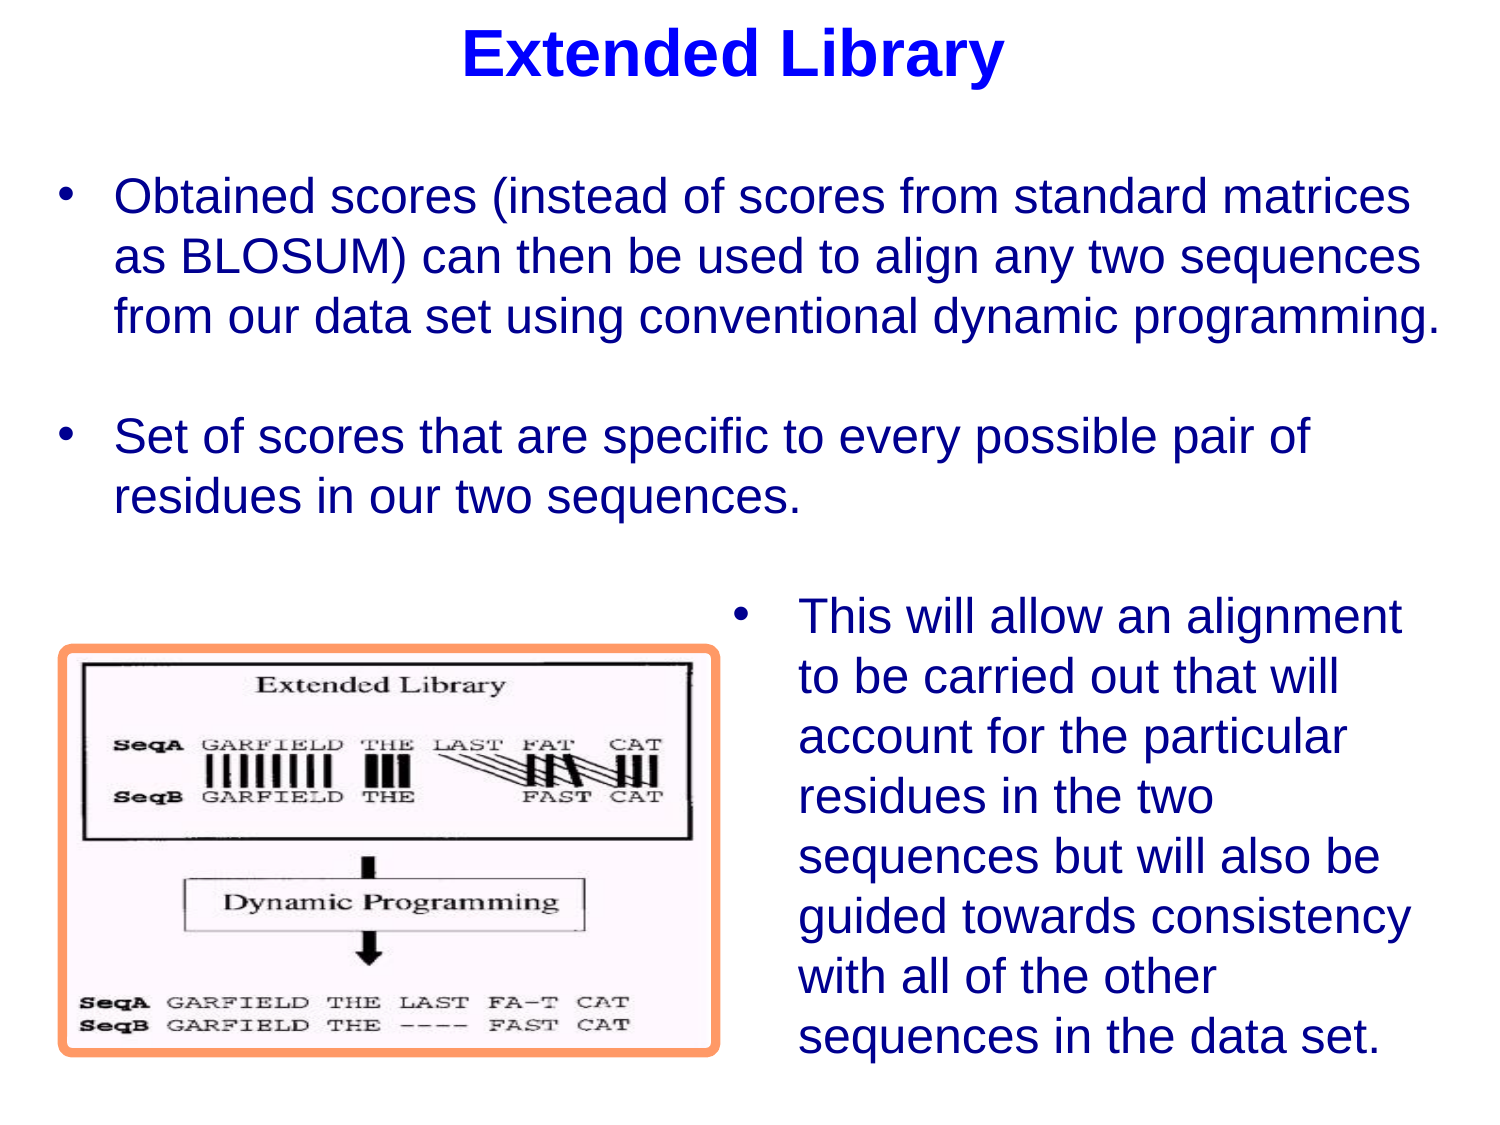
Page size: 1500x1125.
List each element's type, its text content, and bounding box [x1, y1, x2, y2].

text_box Obtained scores (instead of scores from standard matrices as BLOSUM) can then be used to align any two sequences from our data set using conventional dynamic programming. Set of scores that are specific to every possible pair of residues in our two sequences. This will allow an alignment to be carried out that will account for the particular residues in the two sequences but will also be guided towards consistency with all of the other sequences in the data set. [42, 156, 1470, 1125]
text_box Extended Library [279, 2, 1187, 98]
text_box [62, 648, 716, 1054]
